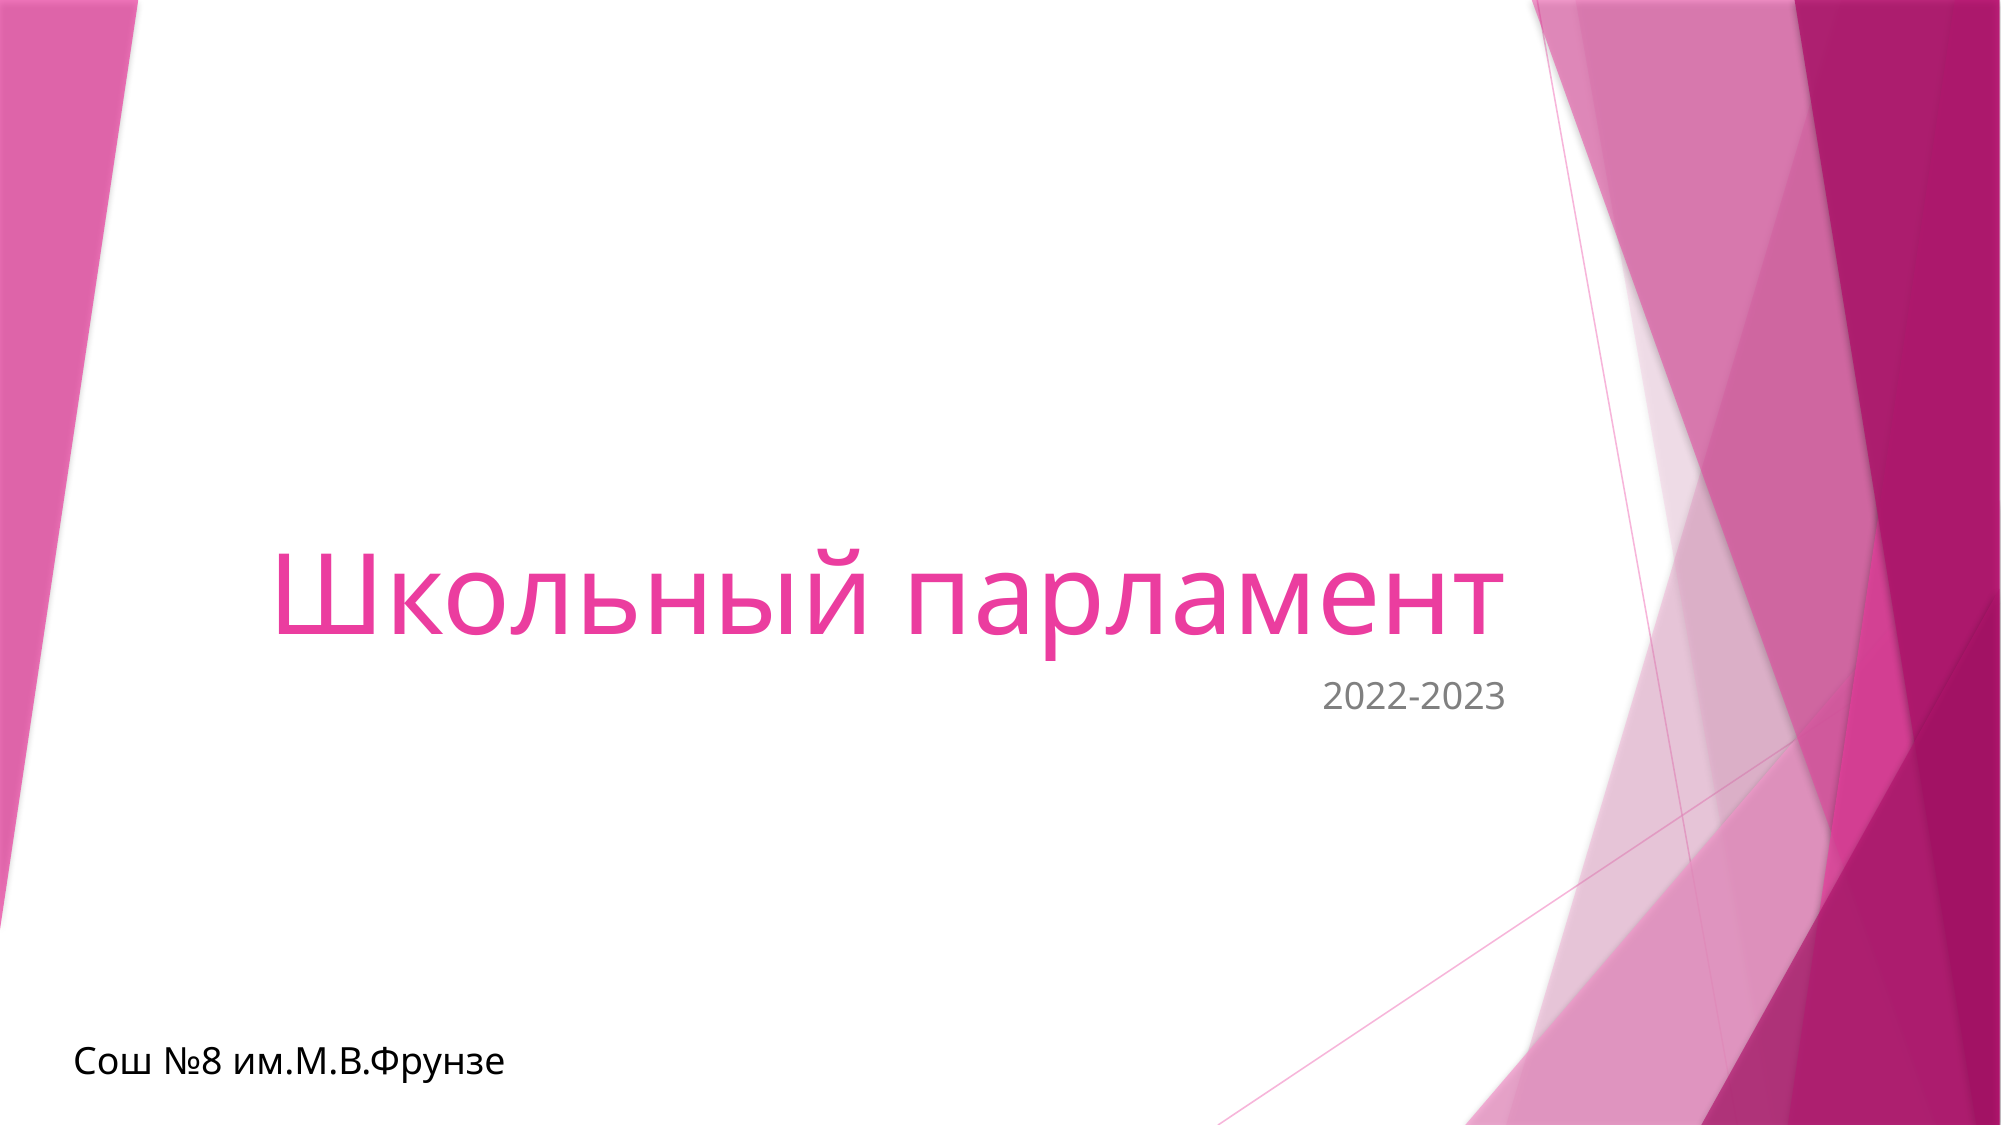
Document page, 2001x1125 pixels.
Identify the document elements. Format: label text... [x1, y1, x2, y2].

text_box Сош №8 им.М.В.Фрунзе [58, 1029, 885, 1090]
title Школьный парламент [247, 394, 1522, 664]
subtitle 2022-2023 [247, 664, 1522, 845]
